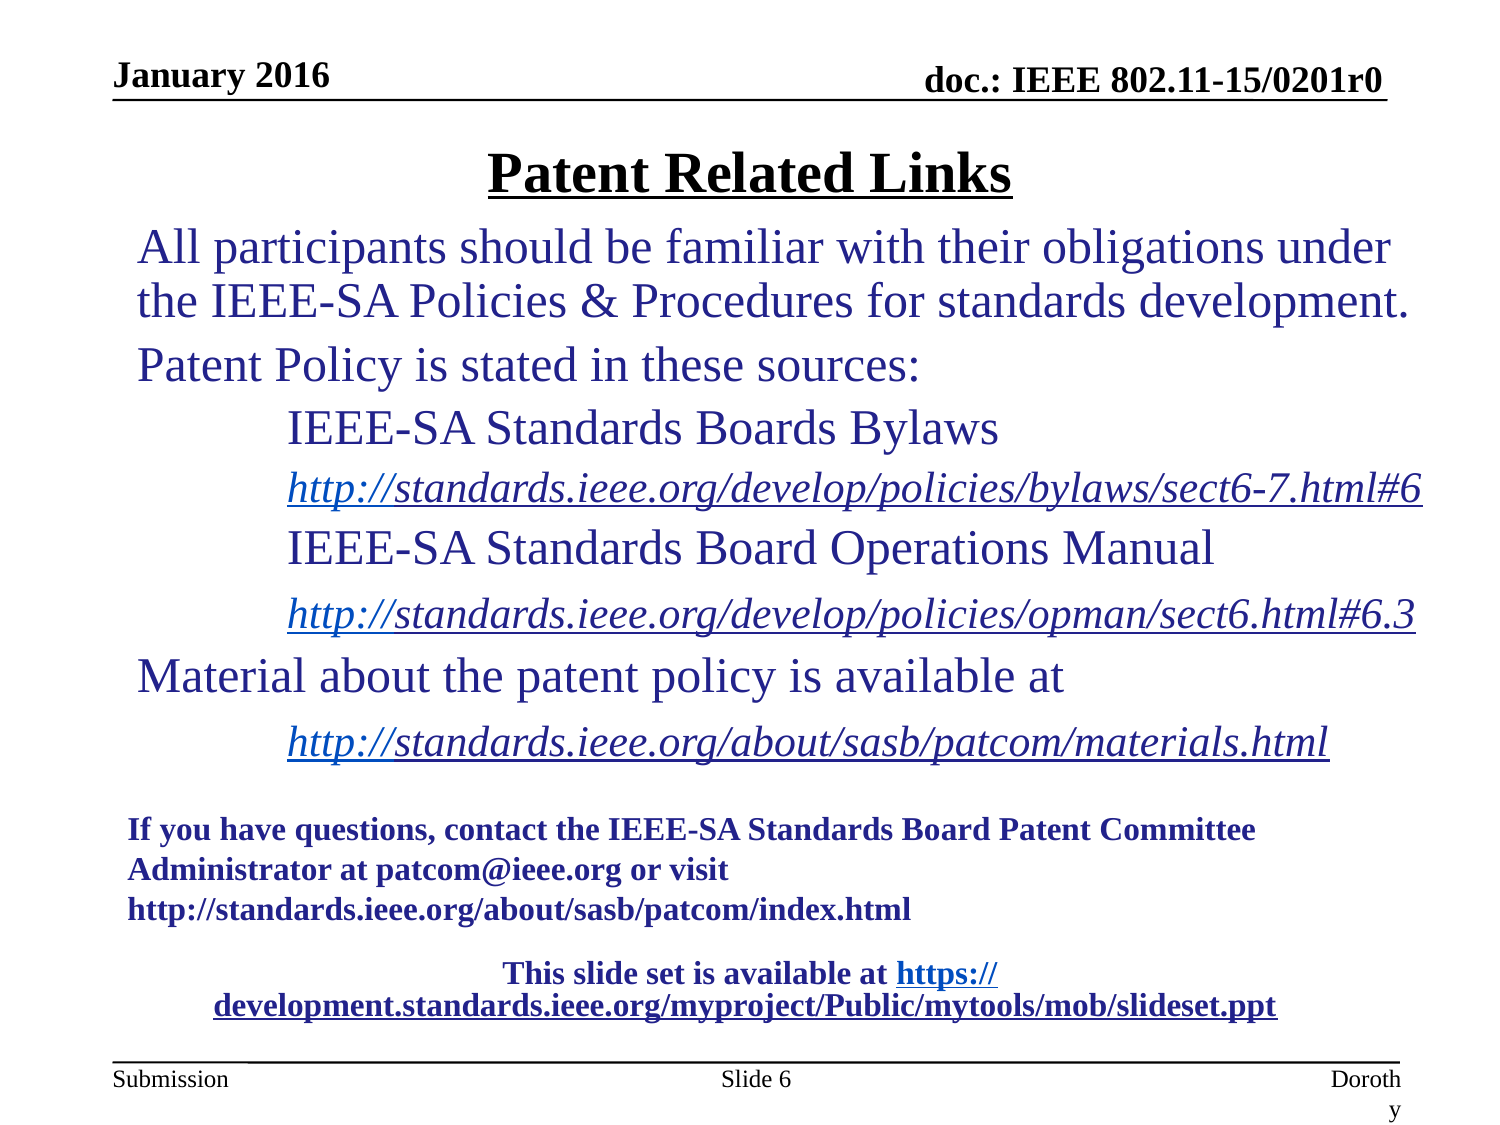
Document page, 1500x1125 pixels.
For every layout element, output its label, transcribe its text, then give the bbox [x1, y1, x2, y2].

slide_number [112, 49, 388, 96]
footer Dorothy Stanley (HPE) [1324, 1061, 1402, 1093]
slide_number Slide 6 [712, 1061, 800, 1093]
text_box If you have questions, contact the IEEE-SA Standards Board Patent Committee Administrator at patcom@ieee.org or visit http://standards.ieee.org/about/sasb/patcom/index.html This slide set is available at https://development.standards.ieee.org/myproject/Public/mytools/mob/slideset.ppt [112, 799, 1388, 1031]
list All participants should be familiar with their obligations under the IEEE-SA Policies & Procedures for standards development. Patent Policy is stated in these sources: IEEE-SA Standards Boards Bylaws http://standards.ieee.org/develop/policies/bylaws/sect6-7.html#6 IEEE-SA Standards Board Operations Manual http://standards.ieee.org/develop/policies/opman/sect6.html#6.3 Material about the patent policy is available at http://standards.ieee.org/about/sasb/patcom/materials.html [0, 212, 1476, 851]
title Patent Related Links [112, 124, 1388, 212]
